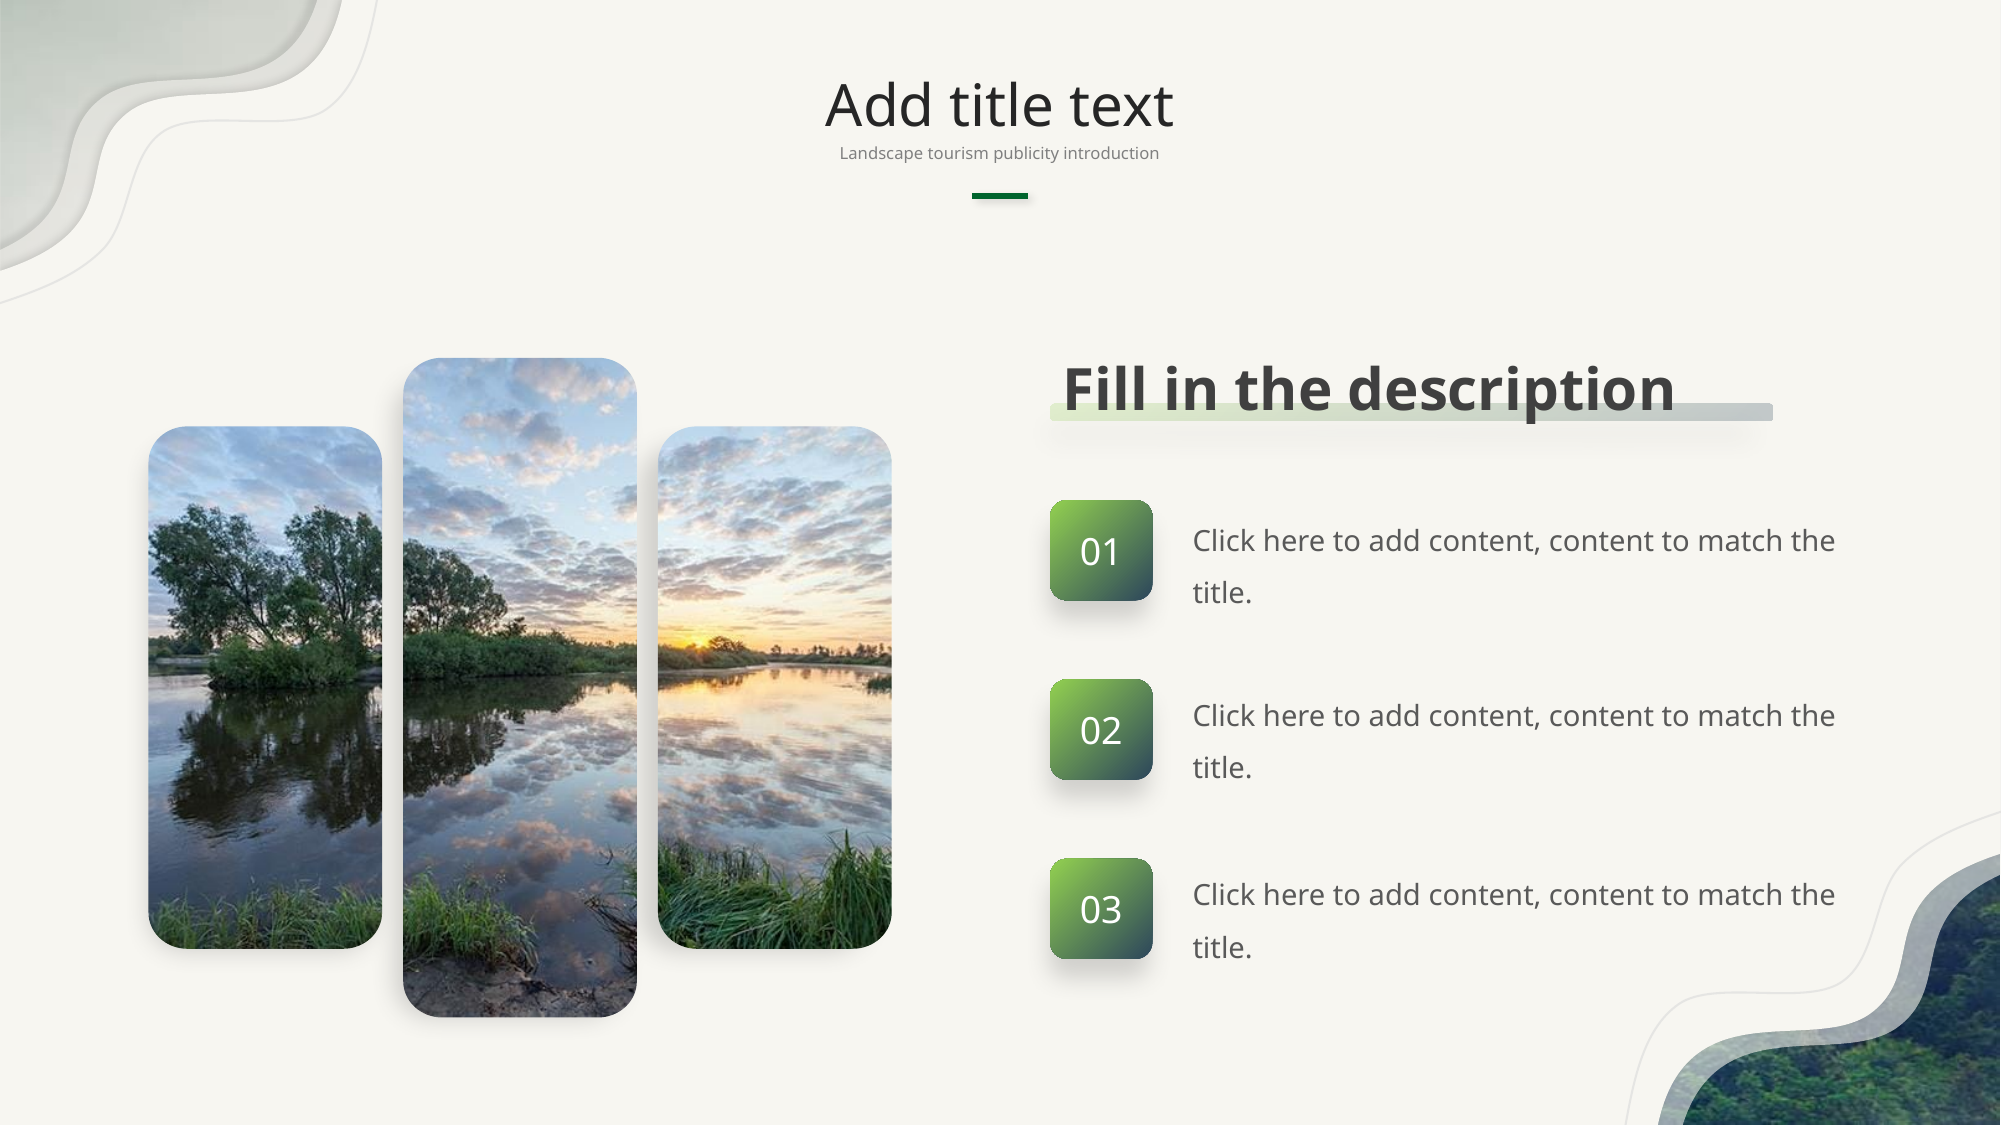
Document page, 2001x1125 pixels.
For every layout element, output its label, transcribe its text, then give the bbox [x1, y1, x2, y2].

text_box Click here to add content, content to match the title. [1192, 679, 1838, 780]
picture [148, 357, 892, 1018]
picture [1, 0, 316, 249]
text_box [801, 60, 1199, 197]
picture [1684, 876, 2000, 1125]
text_box 03 [1049, 857, 1154, 961]
text_box Fill in the description [1048, 344, 1803, 430]
text_box 02 [1049, 678, 1154, 781]
text_box Click here to add content, content to match the title. [1192, 859, 1838, 959]
text_box 01 [1049, 499, 1154, 602]
text_box Click here to add content, content to match the title. [1192, 504, 1838, 605]
